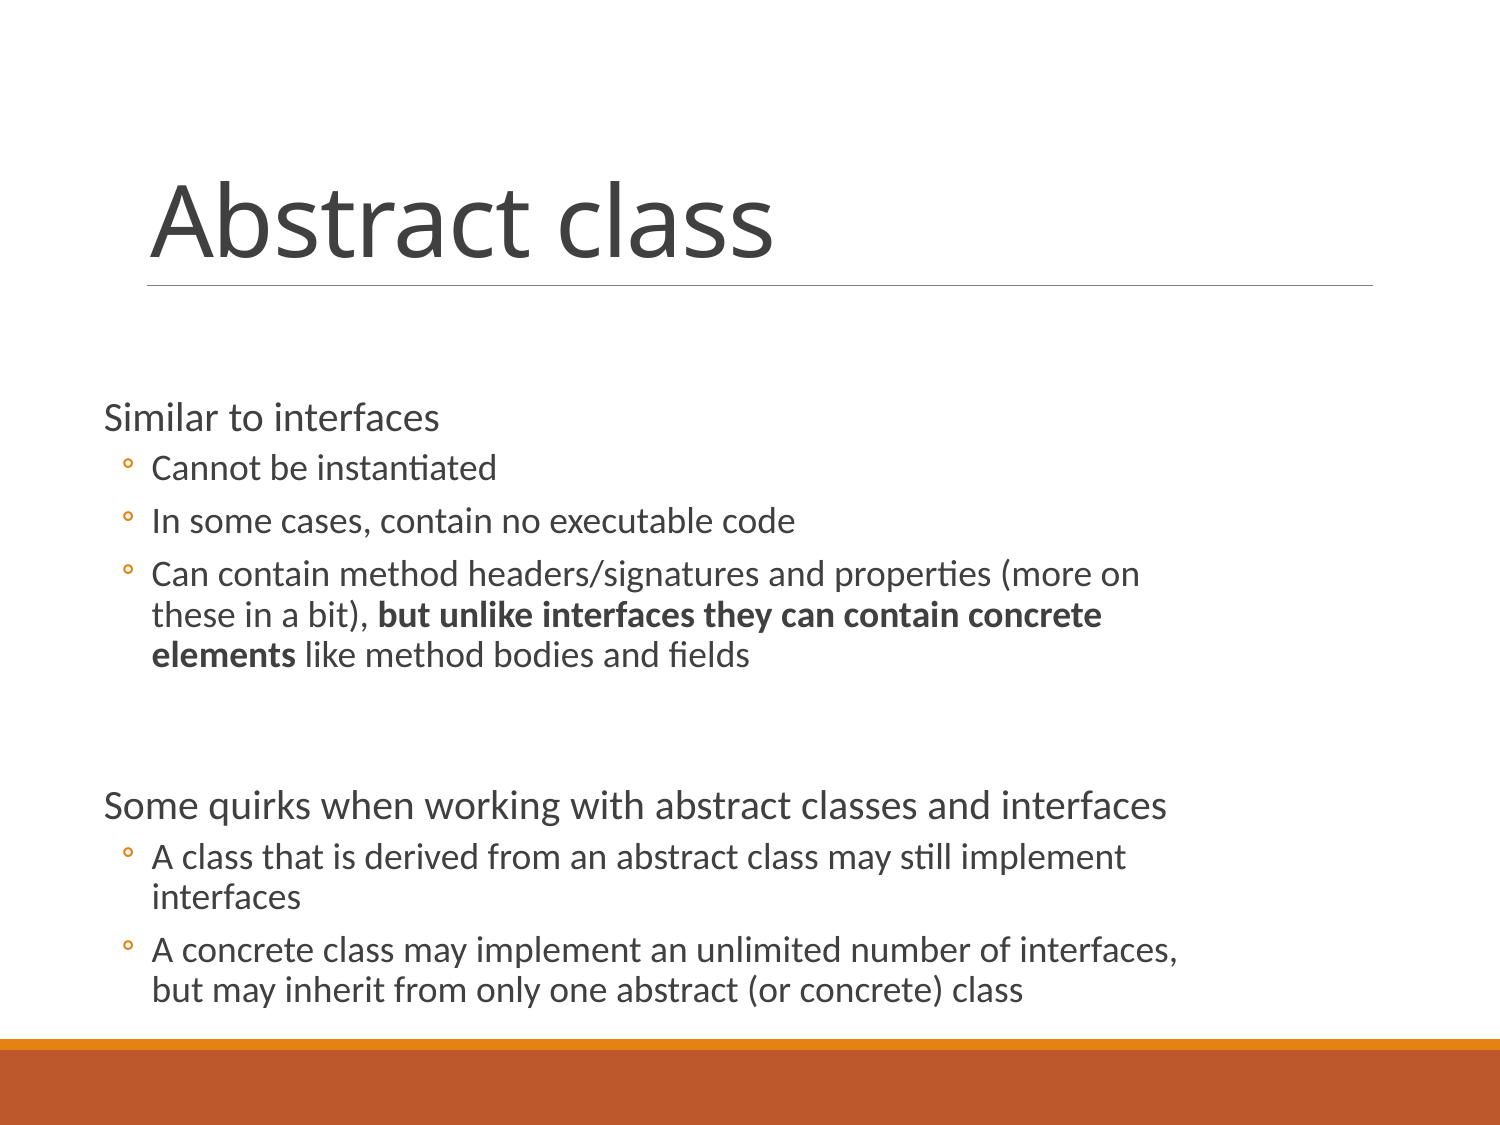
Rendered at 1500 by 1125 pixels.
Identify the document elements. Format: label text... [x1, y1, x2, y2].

list Similar to interfaces Cannot be instantiated In some cases, contain no executable code Can contain method headers/signatures and properties (more on these in a bit), but unlike interfaces they can contain concrete elements like method bodies and fields Some quirks when working with abstract classes and interfaces A class that is derived from an abstract class may still implement interfaces A concrete class may implement an unlimited number of interfaces, but may inherit from only one abstract (or concrete) class [88, 387, 1219, 1055]
title Abstract class [135, 47, 1373, 285]
